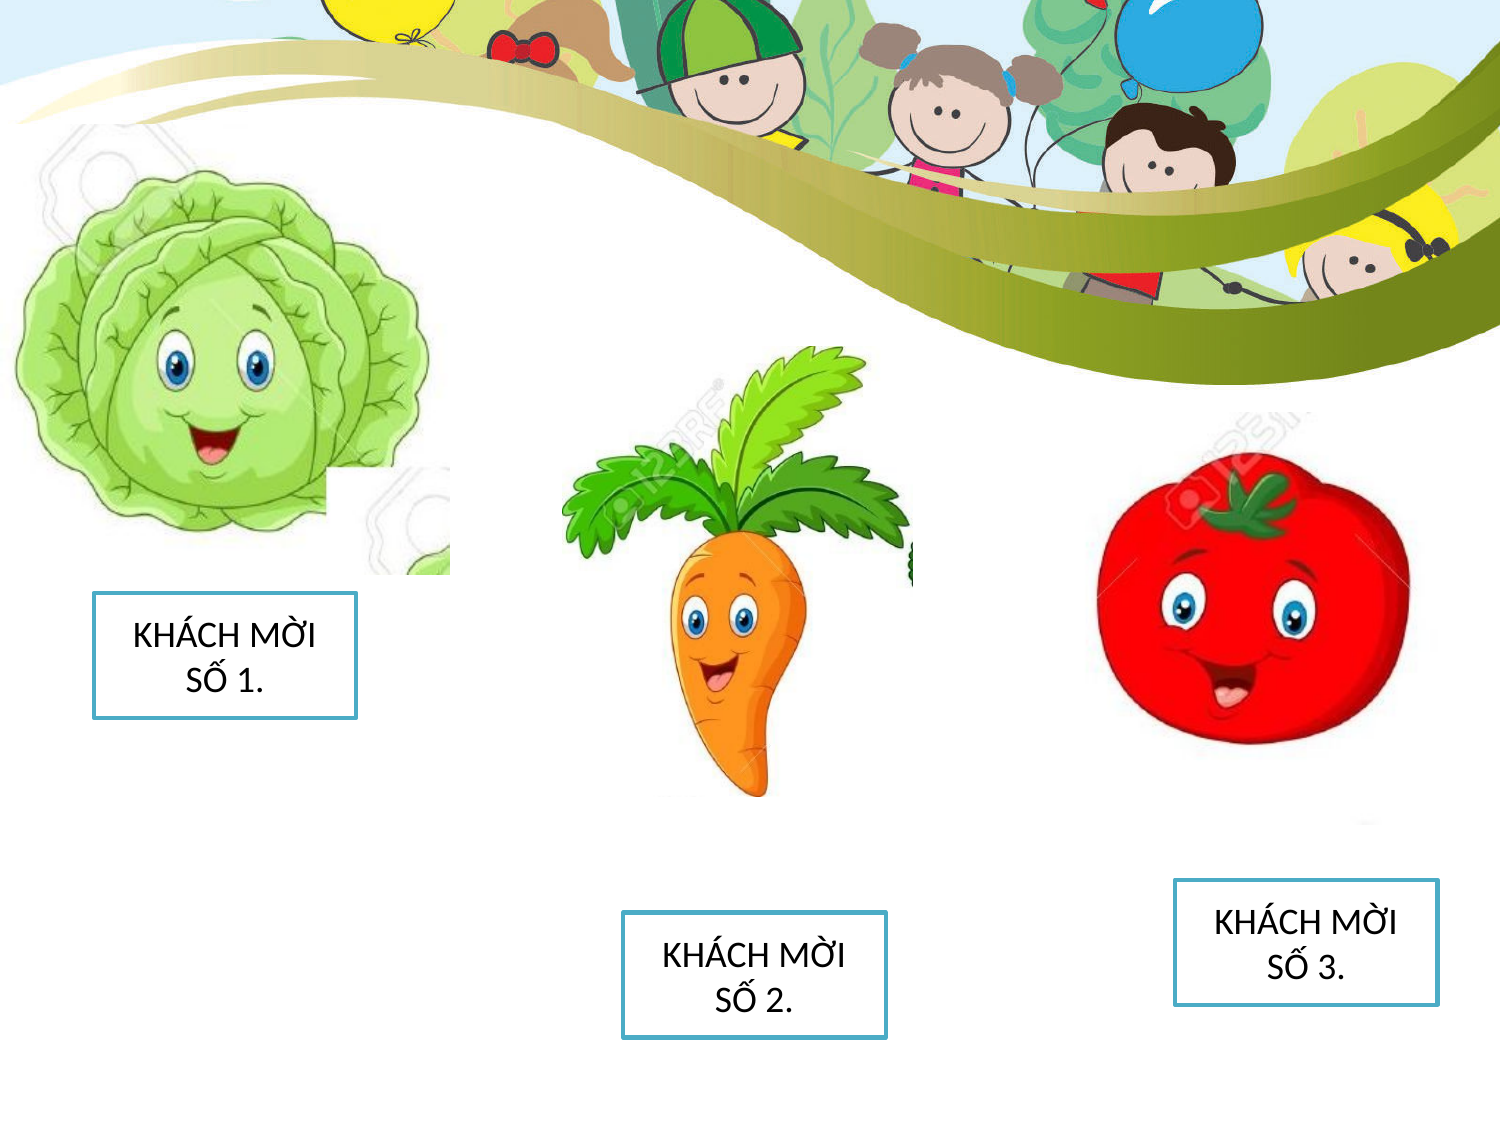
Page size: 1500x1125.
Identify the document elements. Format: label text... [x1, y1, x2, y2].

text_box KHÁCH MỜI SỐ 2. [621, 910, 888, 1040]
text_box KHÁCH MỜI SỐ 3. [1173, 878, 1440, 1007]
picture [0, 0, 1500, 1125]
text_box KHÁCH MỜI SỐ 1. [92, 591, 358, 720]
